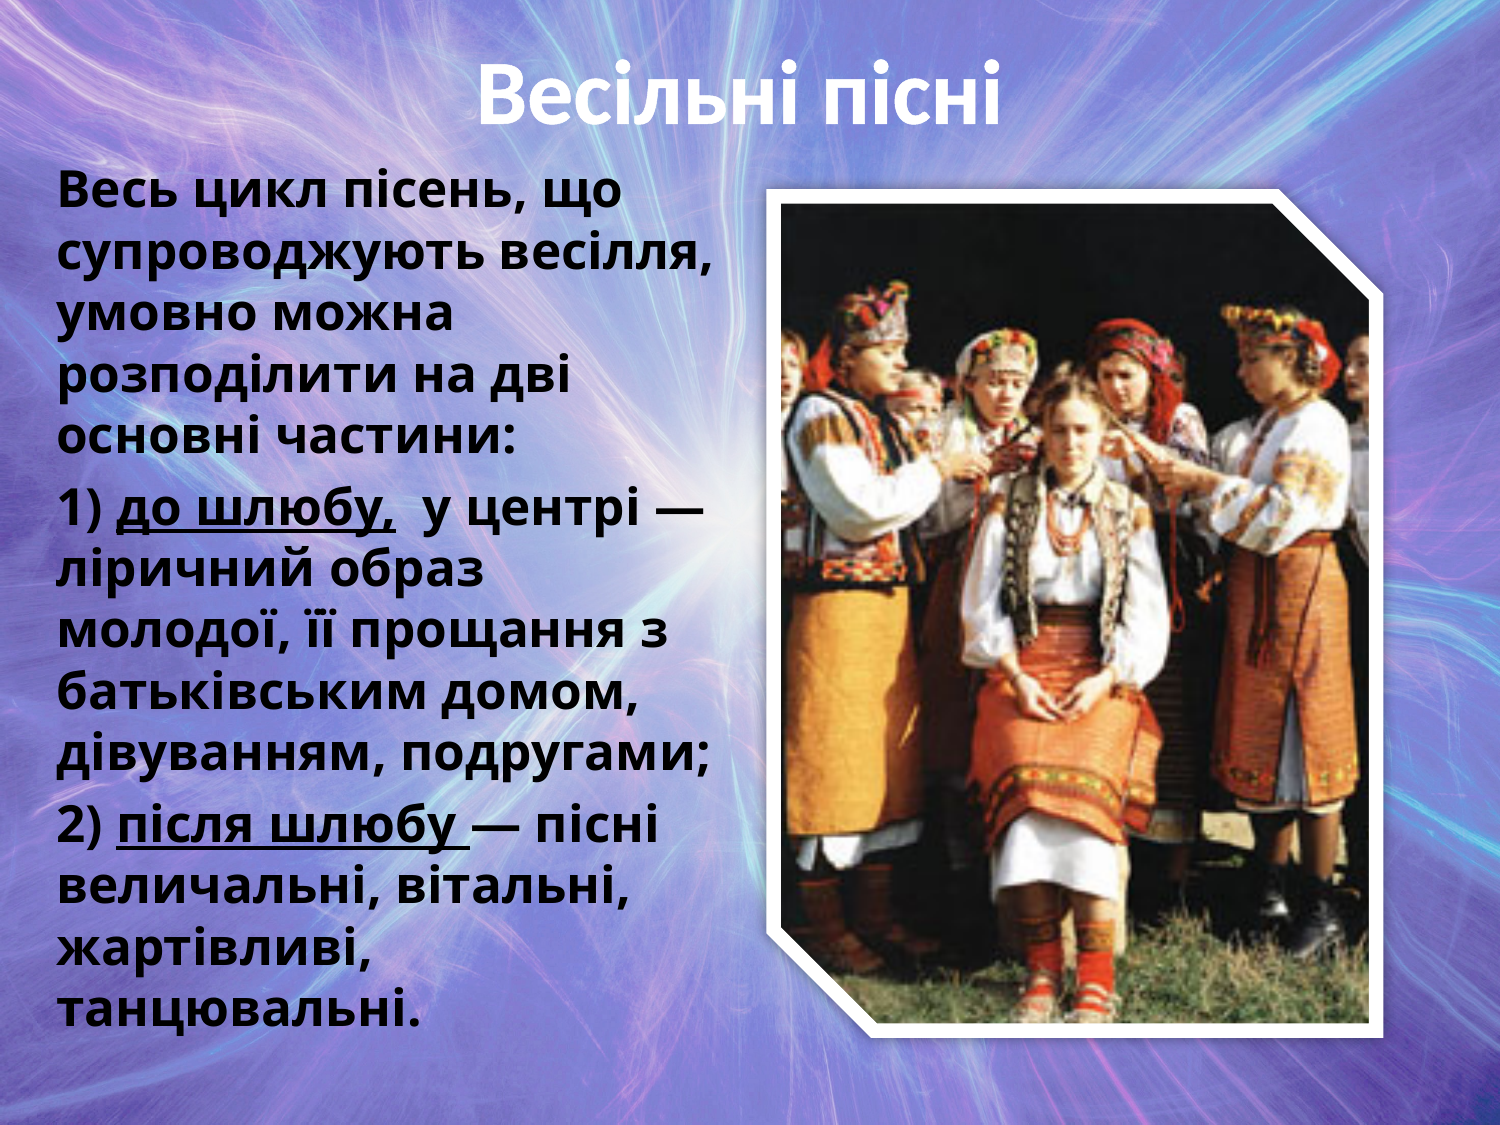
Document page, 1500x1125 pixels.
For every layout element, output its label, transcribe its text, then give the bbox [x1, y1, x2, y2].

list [773, 196, 1377, 1031]
list Весь цикл пісень, що супроводжують весілля, умовно можна розподілити на дві основні частини: 1) до шлюбу, у центрі — ліричний образ молодої, її прощання з батьківським домом, дівуванням, подругами; 2) після шлюбу — пісні величальні, вітальні, жартівливі, танцювальні. [41, 149, 739, 1094]
title Весільні пісні [64, 1, 1415, 173]
picture [0, 0, 1500, 1125]
